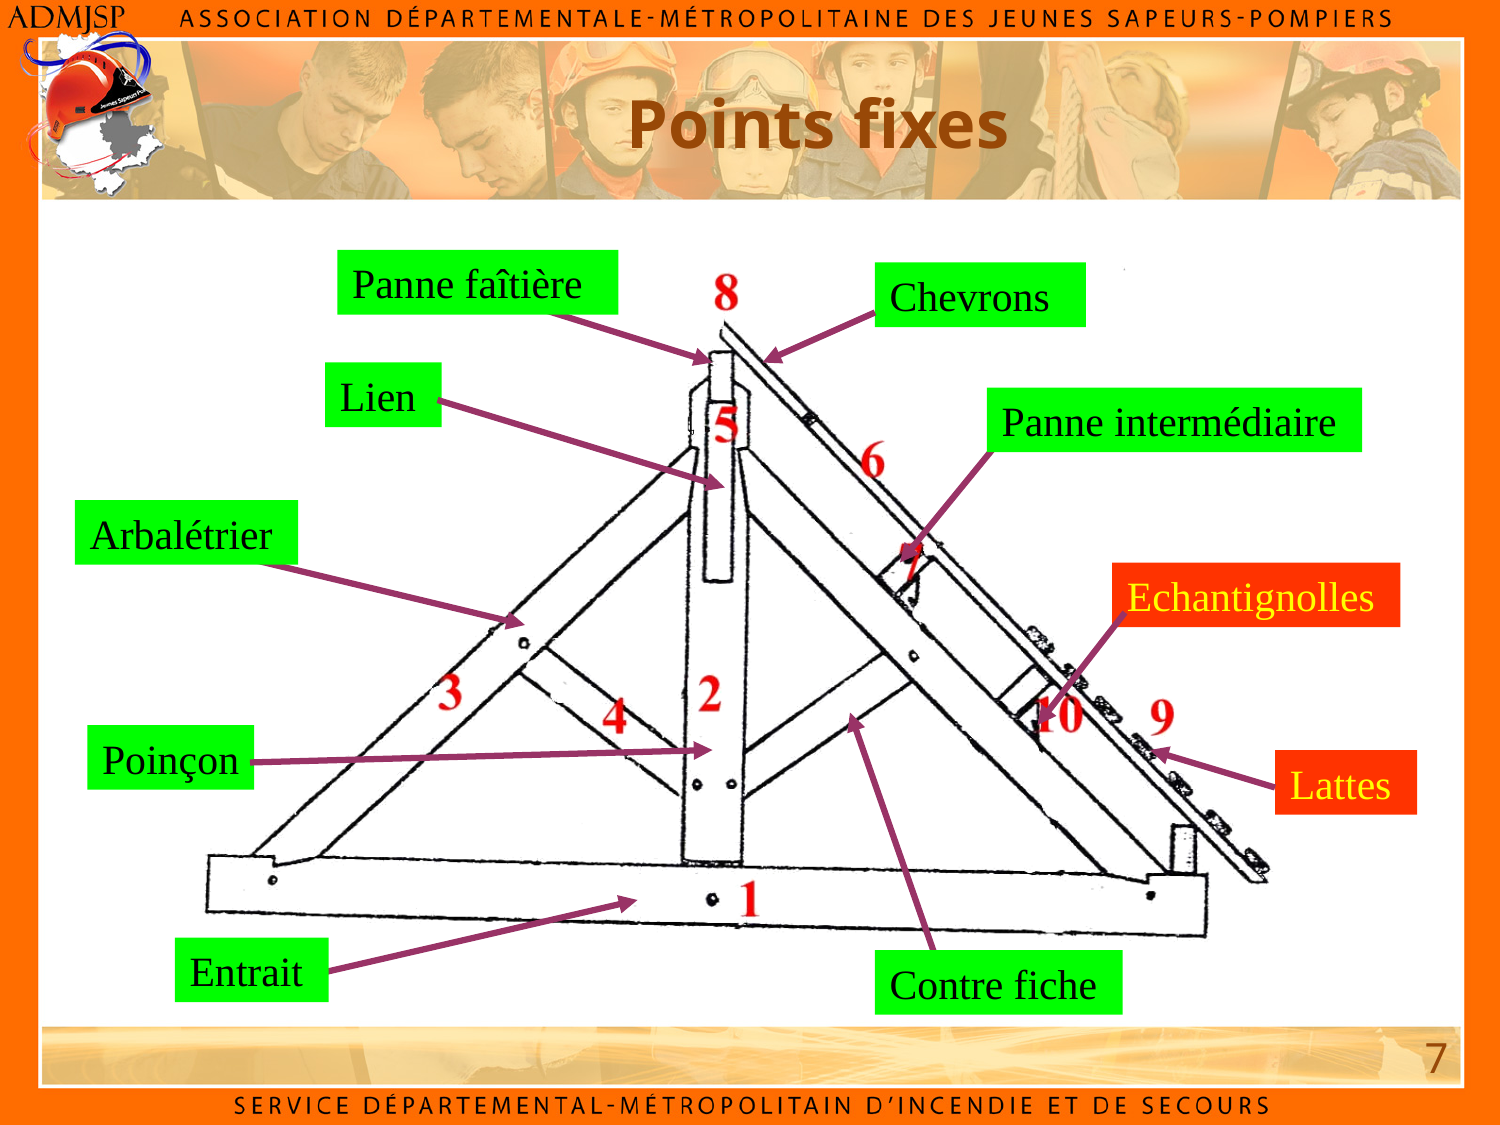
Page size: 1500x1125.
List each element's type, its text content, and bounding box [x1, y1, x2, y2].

title Points fixes [183, 45, 1454, 200]
text_box Arbalétrier [74, 500, 169, 565]
text_box Panne faîtière [337, 249, 619, 260]
text_box Contre fiche [874, 971, 1123, 1015]
text_box 7 [1113, 1029, 1464, 1090]
picture [0, 0, 1500, 1125]
text_box Entrait [174, 970, 329, 1003]
text_box Echantignolles [1304, 562, 1401, 628]
text_box Lattes [1304, 750, 1418, 815]
text_box Panne intermédiaire [1304, 387, 1363, 453]
text_box Poinçon [87, 725, 169, 790]
